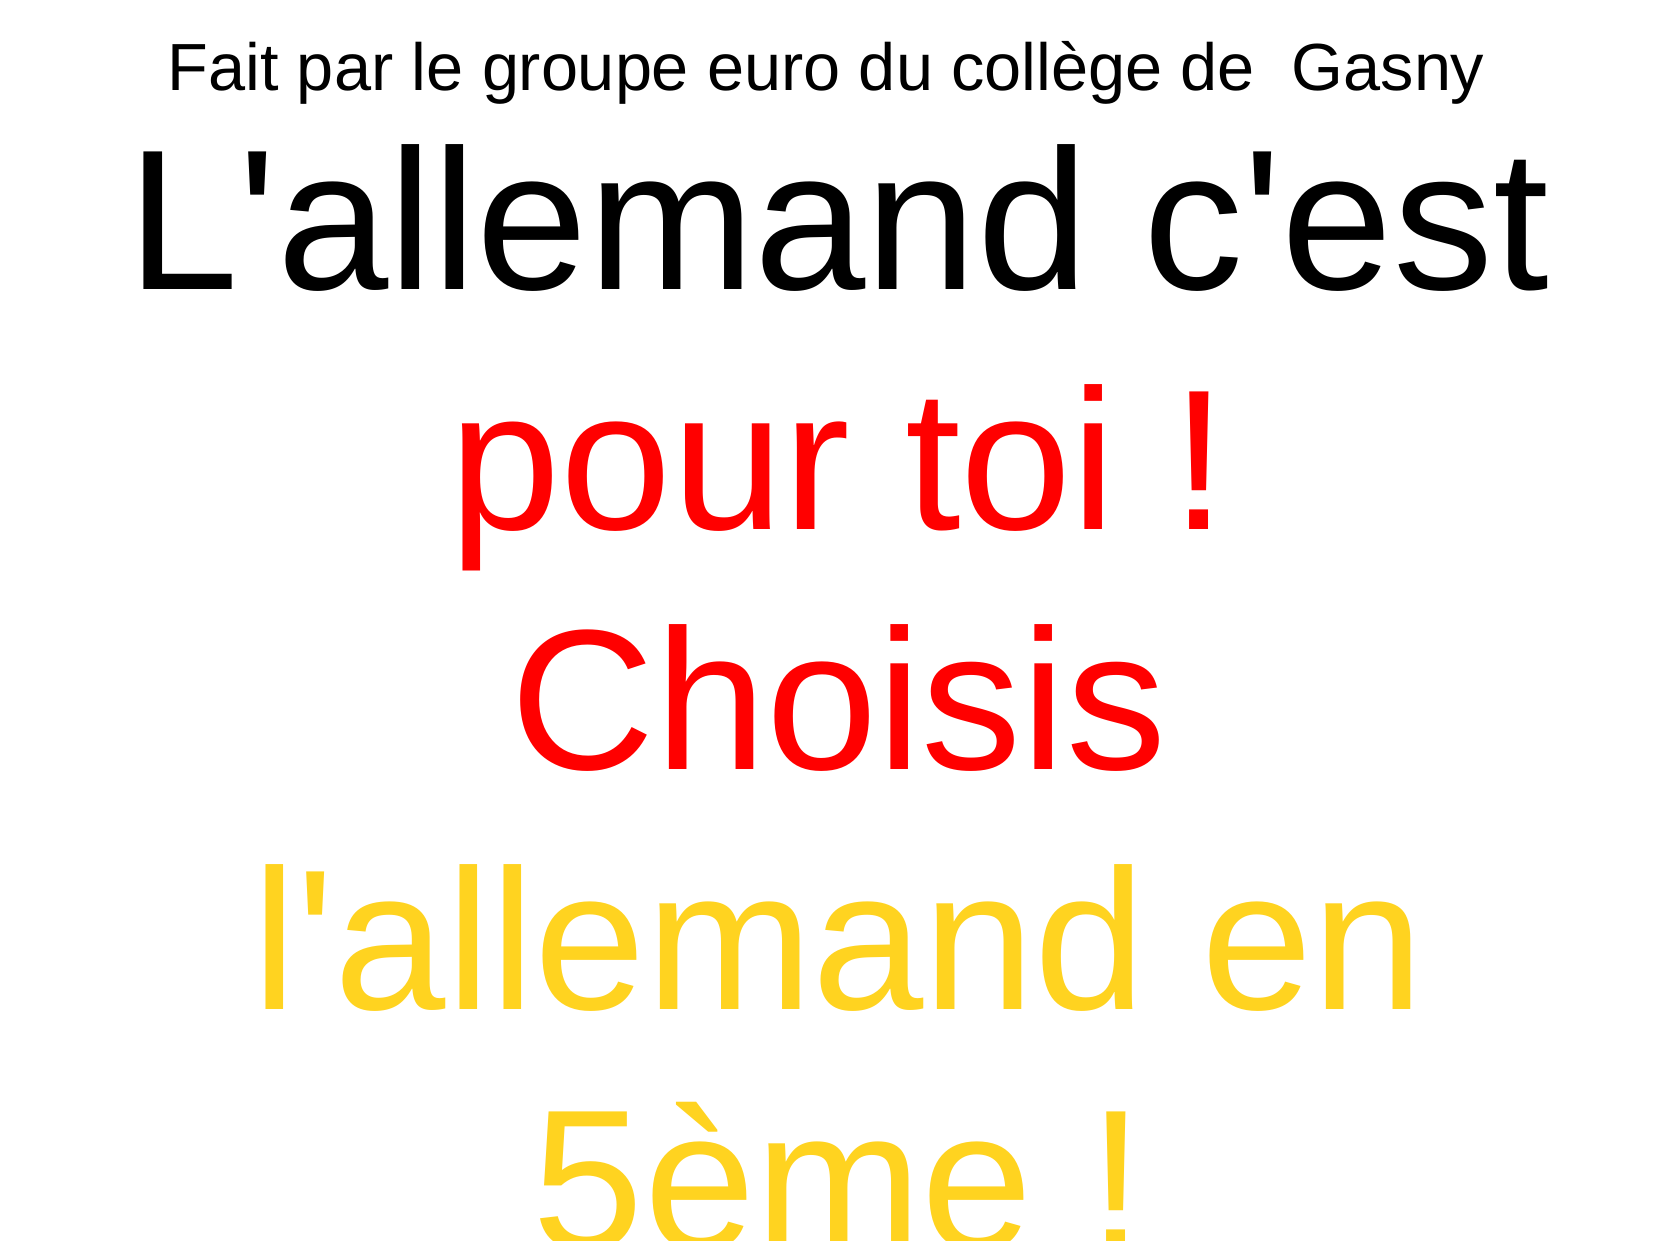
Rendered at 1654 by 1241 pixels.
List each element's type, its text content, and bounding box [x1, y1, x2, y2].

text_box Fait par le groupe euro du collège de Gasny [82, 23, 1571, 104]
text_box L'allemand c'est pour toi ! Choisis l'allemand en 5ème ! [94, 115, 1583, 1241]
